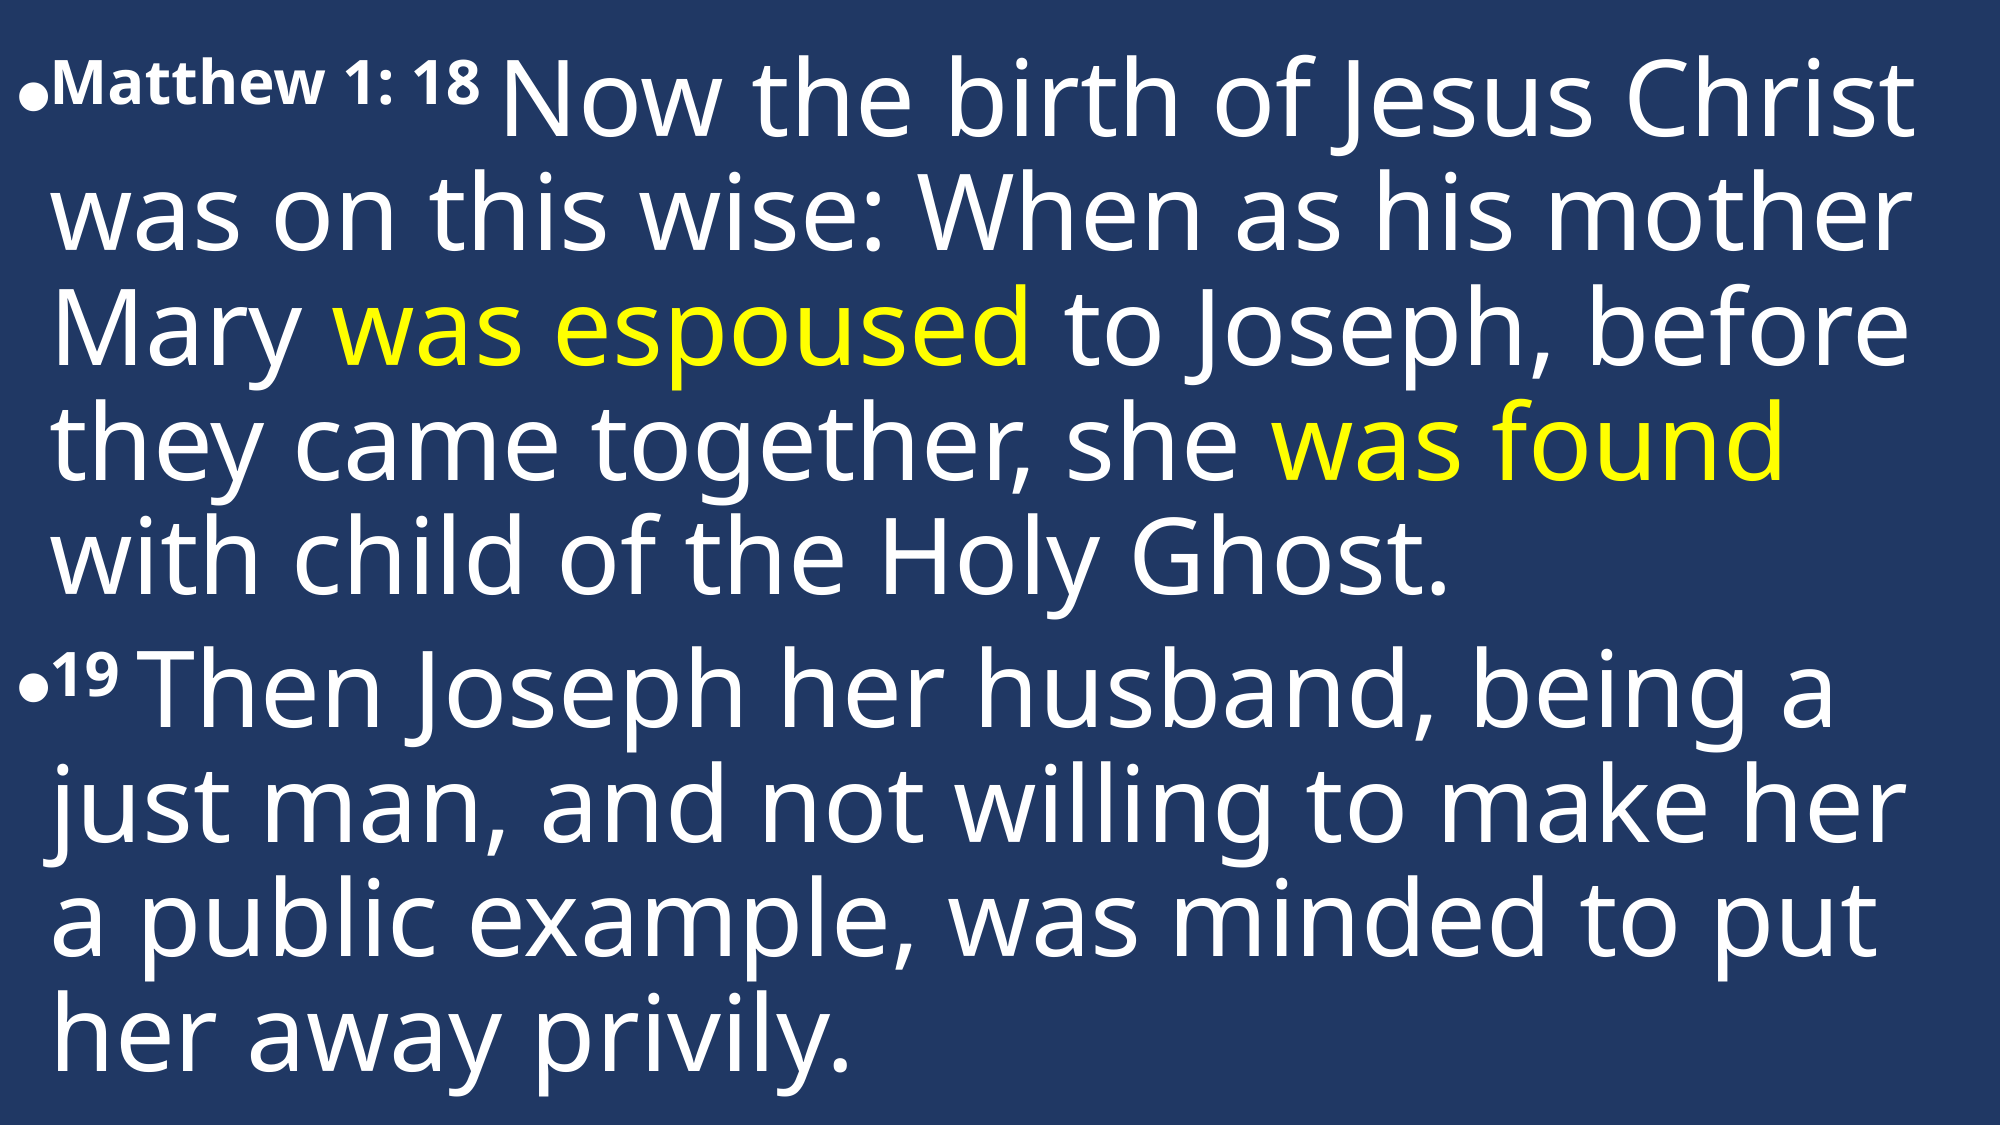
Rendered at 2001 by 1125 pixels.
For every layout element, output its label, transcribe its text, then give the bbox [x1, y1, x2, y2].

list Matthew 1: 18 Now the birth of Jesus Christ was on this wise: When as his mother Mary was espoused to Joseph, before they came together, she was found with child of the Holy Ghost. 19 Then Joseph her husband, being a just man, and not willing to make her a public example, was minded to put her away privily. [0, 36, 1985, 1125]
